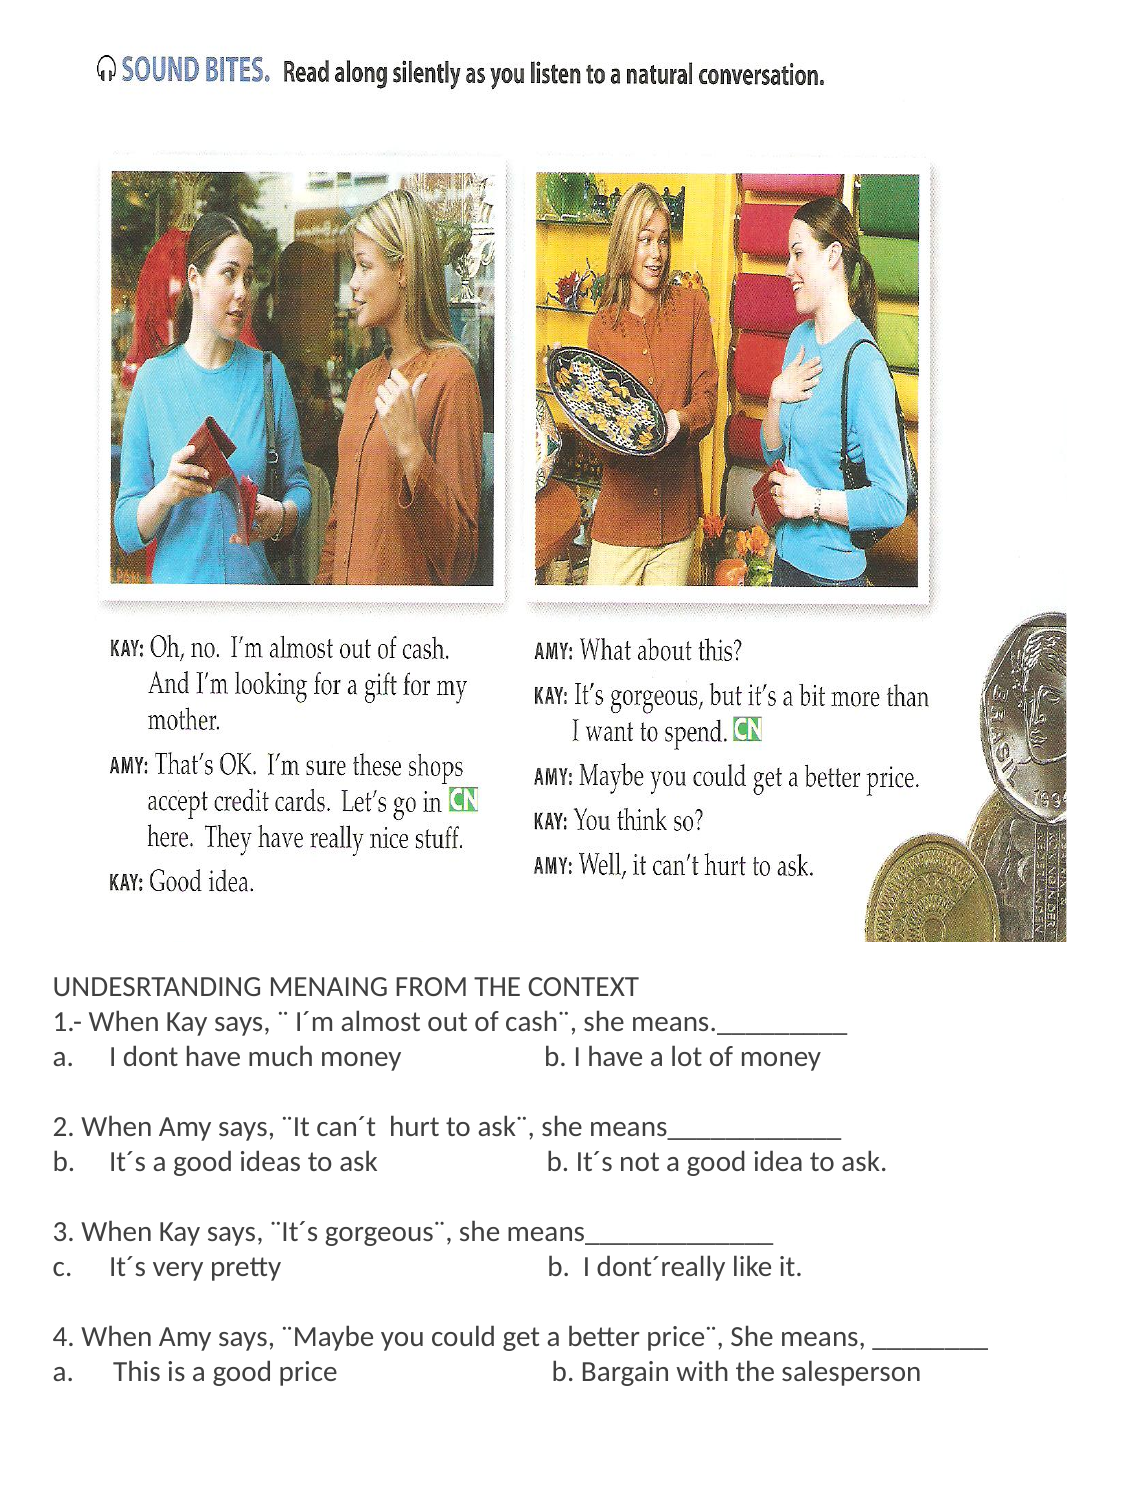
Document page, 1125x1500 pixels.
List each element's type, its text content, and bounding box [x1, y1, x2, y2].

picture [93, 34, 1067, 942]
text_box UNDESRTANDING MENAING FROM THE CONTEXT 1.- When Kay says, ¨ I´m almost out of cash¨, she means._________ I dont have much money b. I have a lot of money 2. When Amy says, ¨It can´t hurt to ask¨, she means____________ It´s a good ideas to ask b. It´s not a good idea to ask. 3. When Kay says, ¨It´s gorgeous¨, she means_____________ It´s very pretty b. I dont´really like it. 4. When Amy says, ¨Maybe you could get a better price¨, She means, ________ a. This is a good price b. Bargain with the salesperson [38, 960, 1117, 1395]
